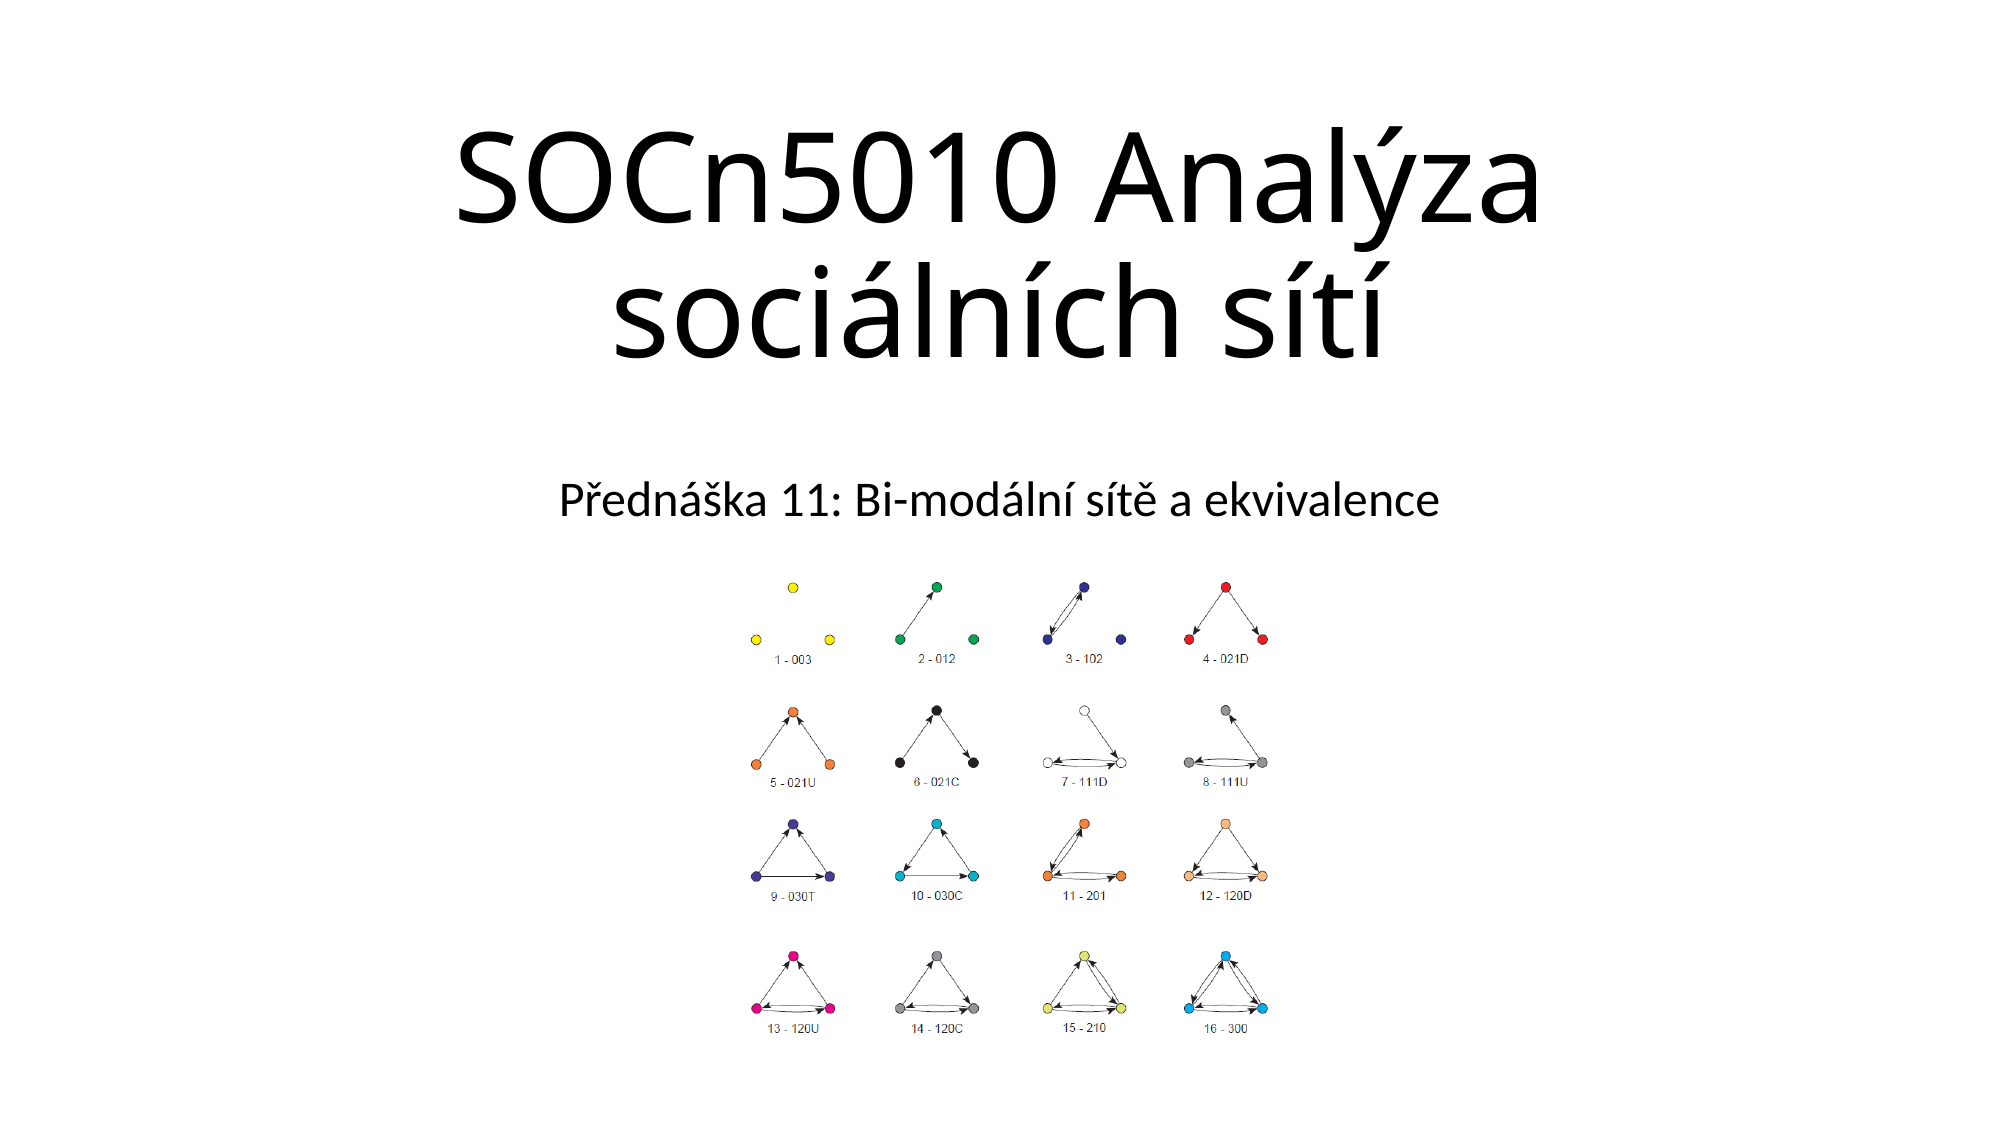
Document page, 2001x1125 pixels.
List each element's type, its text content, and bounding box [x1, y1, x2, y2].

picture [695, 564, 1305, 1050]
title SOCn5010 Analýza sociálních sítí [249, 0, 1750, 392]
subtitle Přednáška 11: Bi-modální sítě a ekvivalence [249, 466, 1750, 561]
